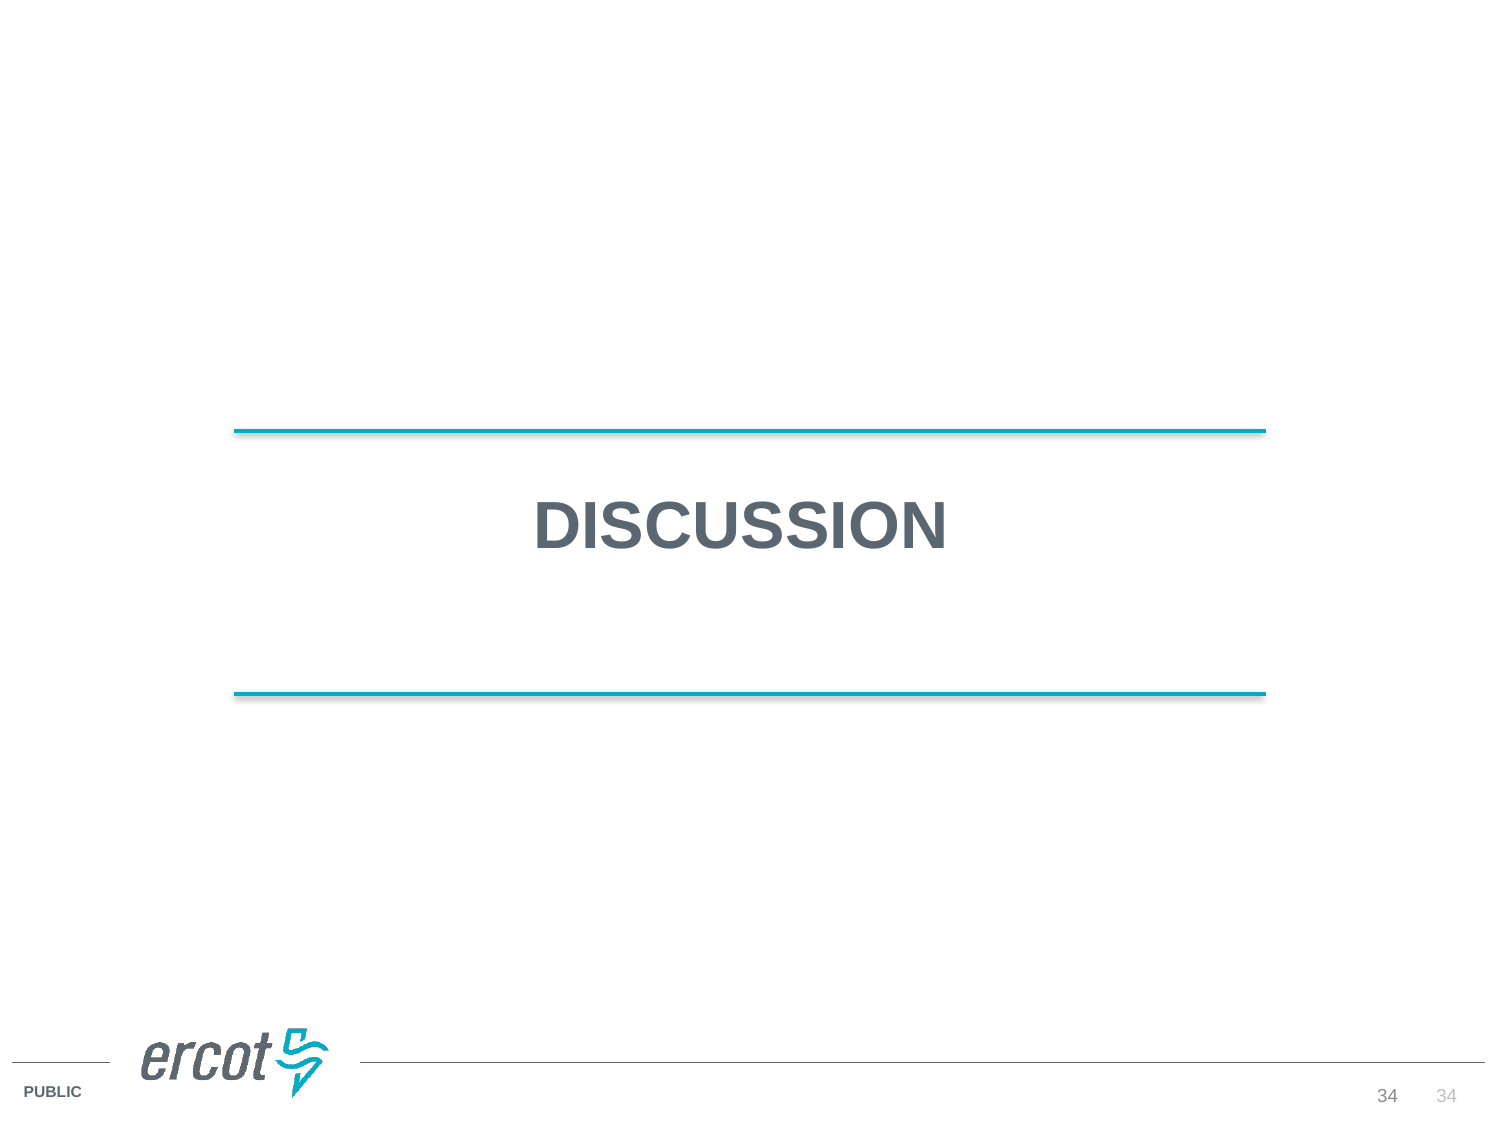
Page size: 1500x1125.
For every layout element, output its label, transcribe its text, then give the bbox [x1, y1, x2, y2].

picture [137, 1024, 332, 1100]
slide_number 34 [1350, 1077, 1425, 1113]
list Discussion [234, 474, 1266, 638]
